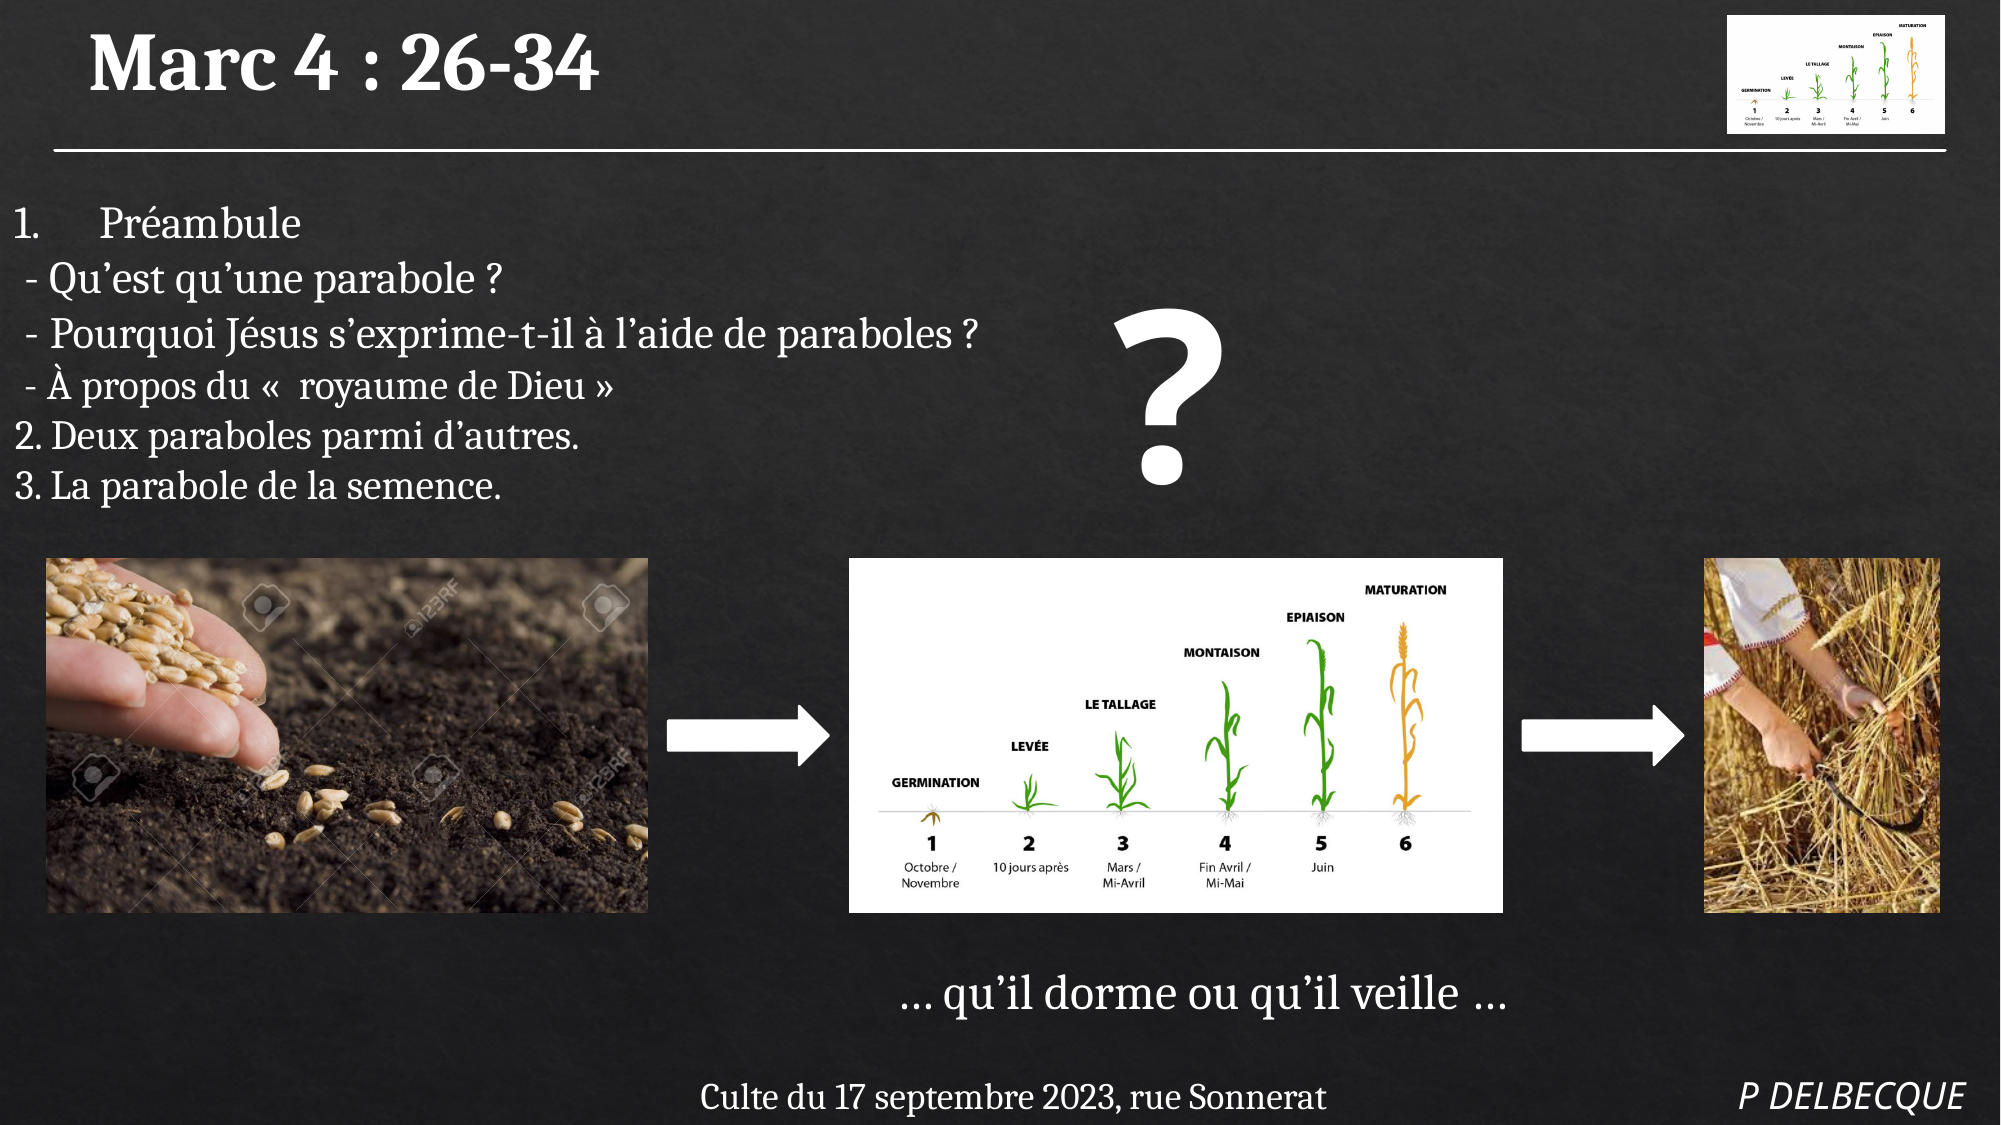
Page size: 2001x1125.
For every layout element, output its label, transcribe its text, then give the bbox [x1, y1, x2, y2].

text_box Culte du 17 septembre 2023, rue Sonnerat [685, 1064, 1343, 1125]
text_box P DELBECQUE [1722, 1064, 1981, 1125]
text_box Préambule - Qu’est qu’une parabole ? - Pourquoi Jésus s’exprime-t-il à l’aide de paraboles ? - À propos du « royaume de Dieu » 2. Deux paraboles parmi d’autres. 3. La parabole de la semence. [0, 185, 1056, 569]
text_box Marc 4 : 26-34 [73, 0, 617, 115]
text_box … qu’il dorme ou qu’il veille … [881, 952, 1523, 1028]
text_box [46, 235, 1941, 913]
picture [1727, 14, 1946, 134]
